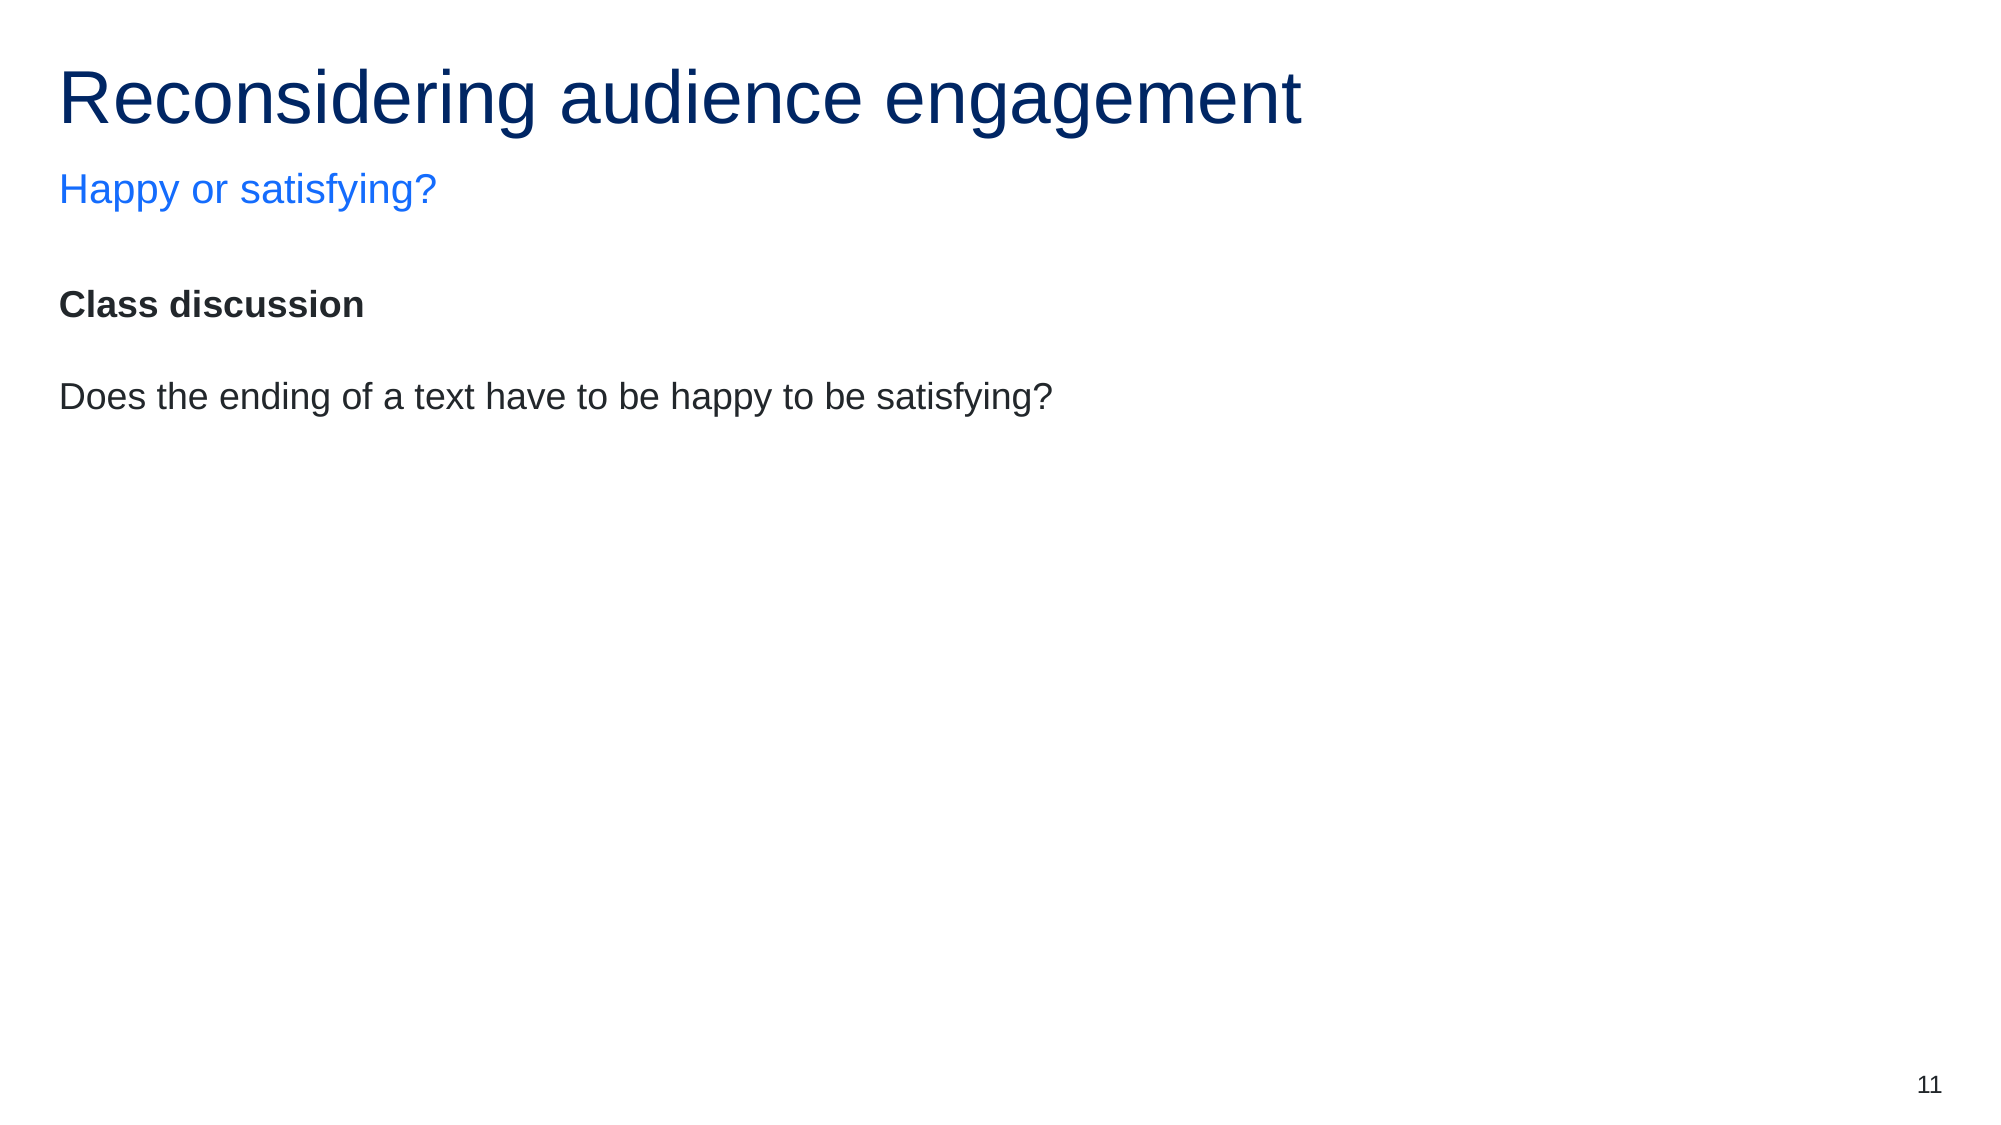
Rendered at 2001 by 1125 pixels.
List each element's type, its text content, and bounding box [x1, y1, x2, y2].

list Happy or satisfying? [59, 161, 1943, 212]
slide_number 11 [1824, 1068, 1943, 1099]
list Class discussion Does the ending of a text have to be happy to be satisfying? [59, 257, 1943, 1046]
title Reconsidering audience engagement [59, 59, 1943, 149]
